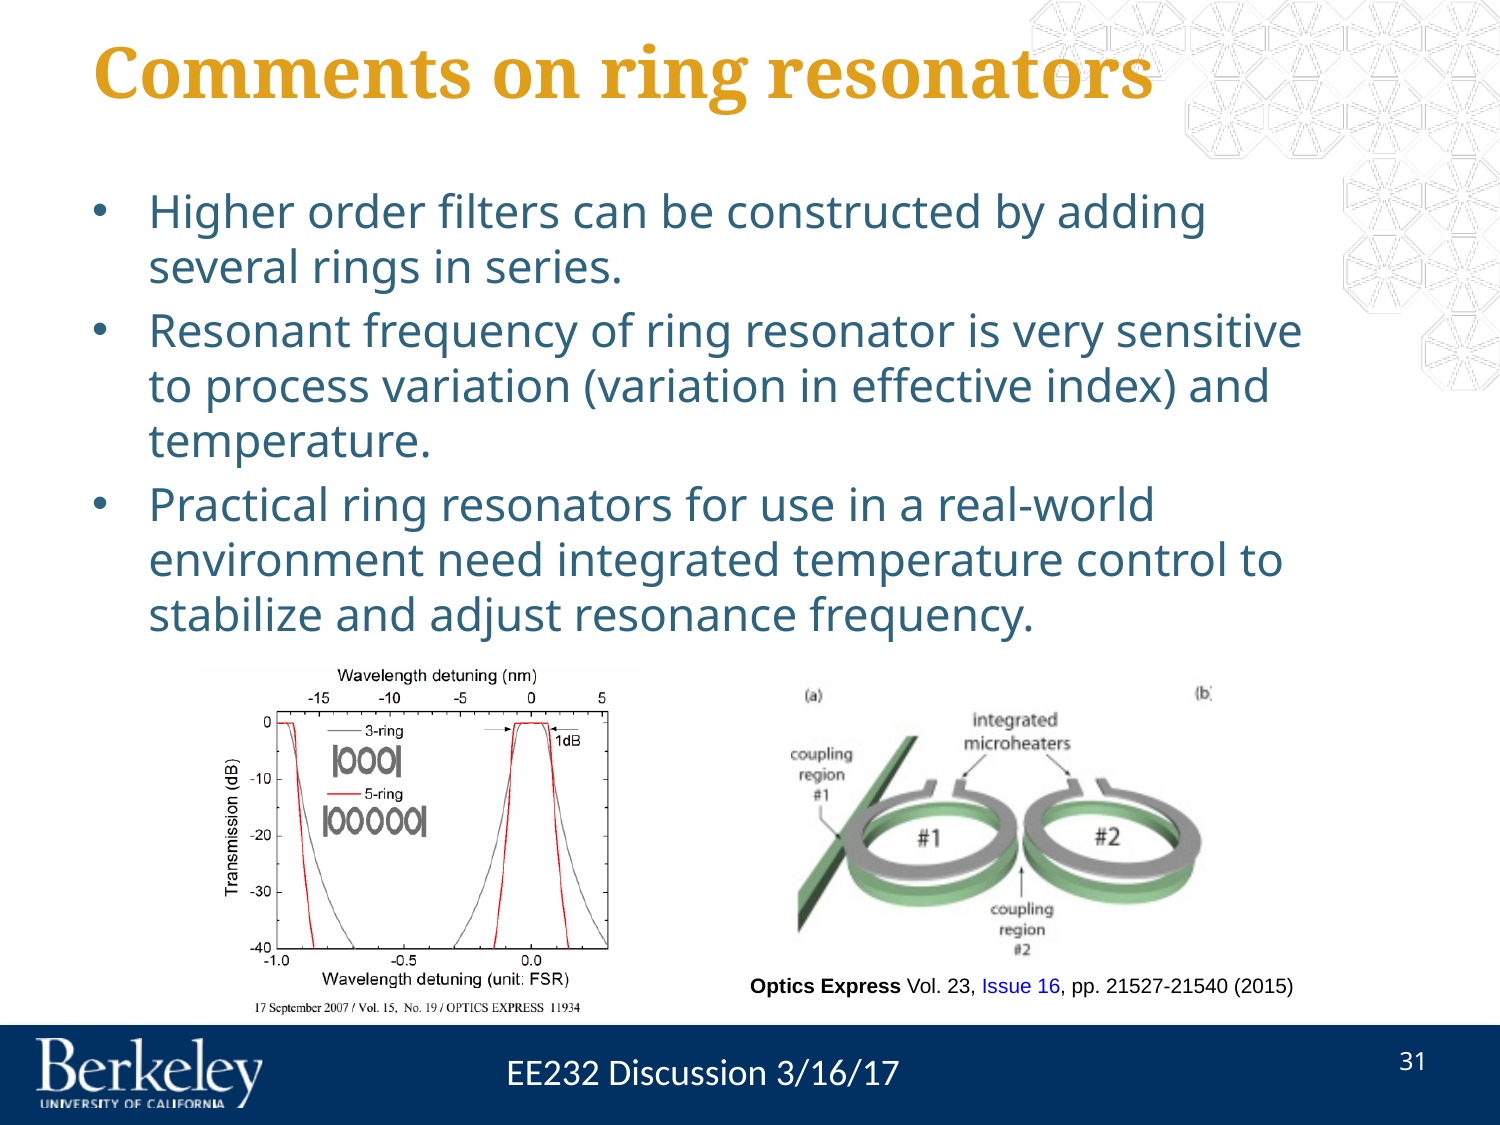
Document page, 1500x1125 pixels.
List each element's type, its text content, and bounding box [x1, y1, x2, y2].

picture [145, 653, 724, 1022]
text_box Optics Express Vol. 23, Issue 16, pp. 21527-21540 (2015) [735, 965, 1315, 1006]
title Comments on ring resonators [77, 19, 1351, 175]
picture [791, 679, 1212, 988]
list Higher order filters can be constructed by adding several rings in series. Resonant frequency of ring resonator is very sensitive to process variation (variation in effective index) and temperature. Practical ring resonators for use in a real-world environment need integrated temperature control to stabilize and adjust resonance frequency. [77, 174, 1347, 934]
